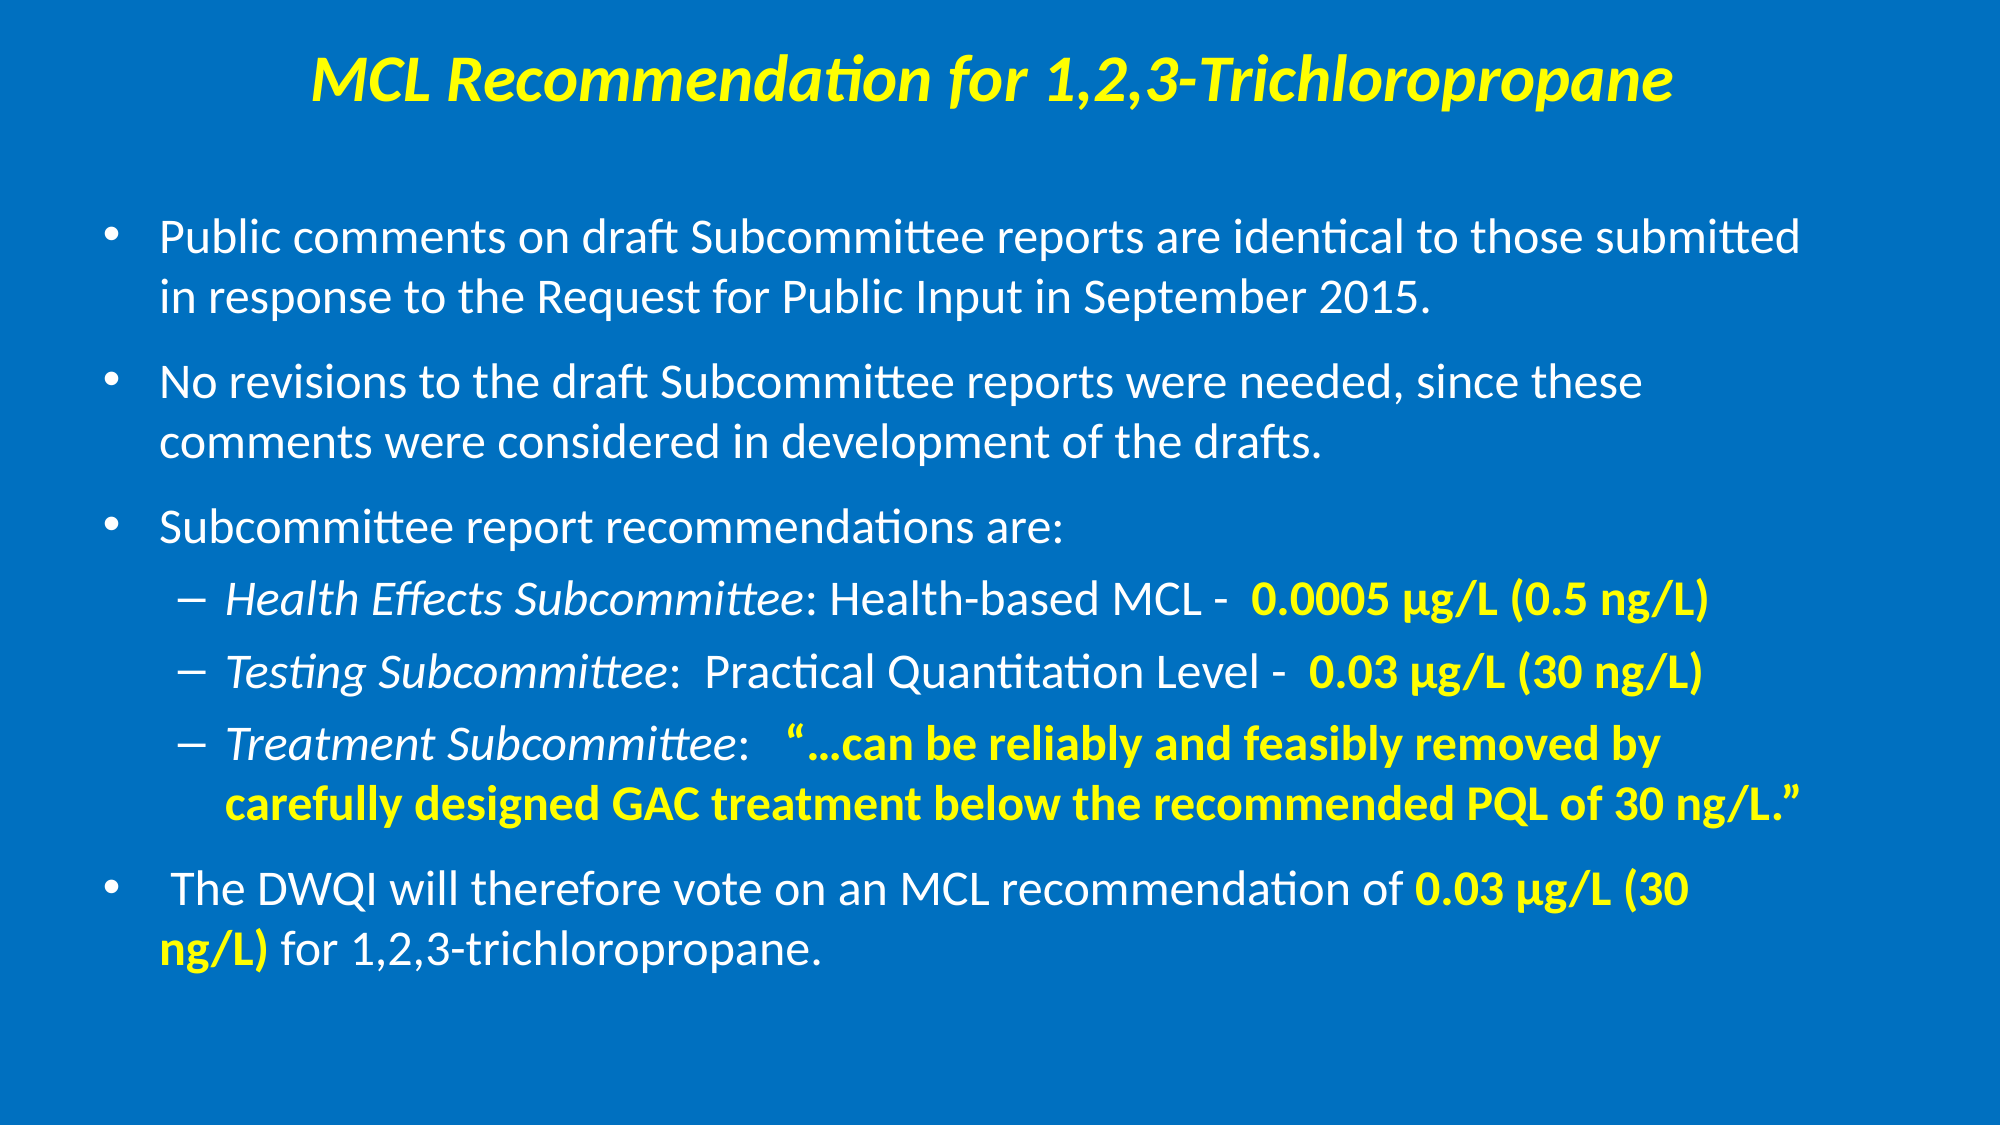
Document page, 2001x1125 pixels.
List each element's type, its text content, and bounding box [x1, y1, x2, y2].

list Public comments on draft Subcommittee reports are identical to those submitted in response to the Request for Public Input in September 2015. No revisions to the draft Subcommittee reports were needed, since these comments were considered in development of the drafts. Subcommittee report recommendations are: Health Effects Subcommittee: Health-based MCL - 0.0005 µg/L (0.5 ng/L) Testing Subcommittee: Practical Quantitation Level - 0.03 µg/L (30 ng/L) Treatment Subcommittee: “…can be reliably and feasibly removed by carefully designed GAC treatment below the recommended PQL of 30 ng/L.” The DWQI will therefore vote on an MCL recommendation of 0.03 µg/L (30 ng/L) for 1,2,3-trichloropropane. [87, 195, 1823, 1125]
title MCL Recommendation for 1,2,3-Trichloropropane [288, 0, 1699, 169]
